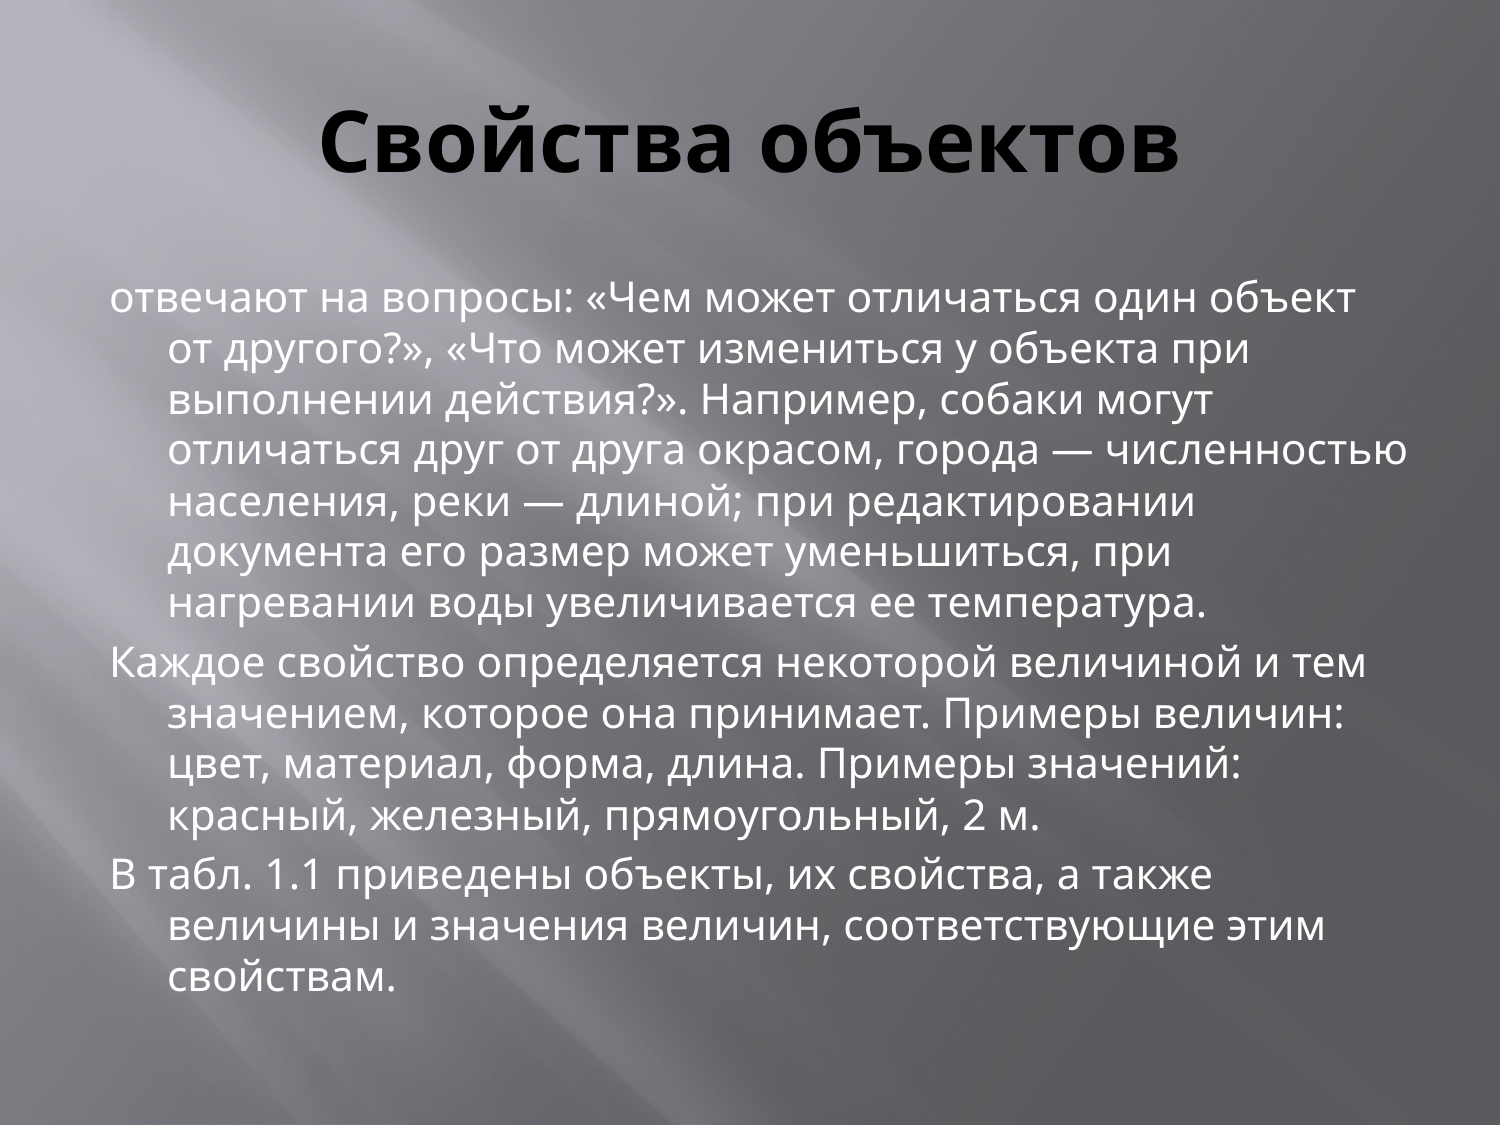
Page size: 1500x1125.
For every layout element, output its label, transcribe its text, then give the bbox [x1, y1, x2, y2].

list отвечают на вопросы: «Чем может отличаться один объект от другого?», «Что может измениться у объекта при выполнении действия?». Например, собаки могут отличаться друг от друга окрасом, города — численностью населения, реки — длиной; при редактировании документа его размер может уменьшиться, при нагревании воды увеличивается ее температура. Каждое свойство определяется некоторой величиной и тем значением, которое она принимает. Примеры величин: цвет, материал, форма, длина. Примеры значений: красный, железный, прямоугольный, 2 м. В табл. 1.1 приведены объекты, их свойства, а также величины и значения величин, соответствующие этим свойствам. [75, 262, 1425, 1035]
title Свойства объектов [75, 45, 1425, 233]
